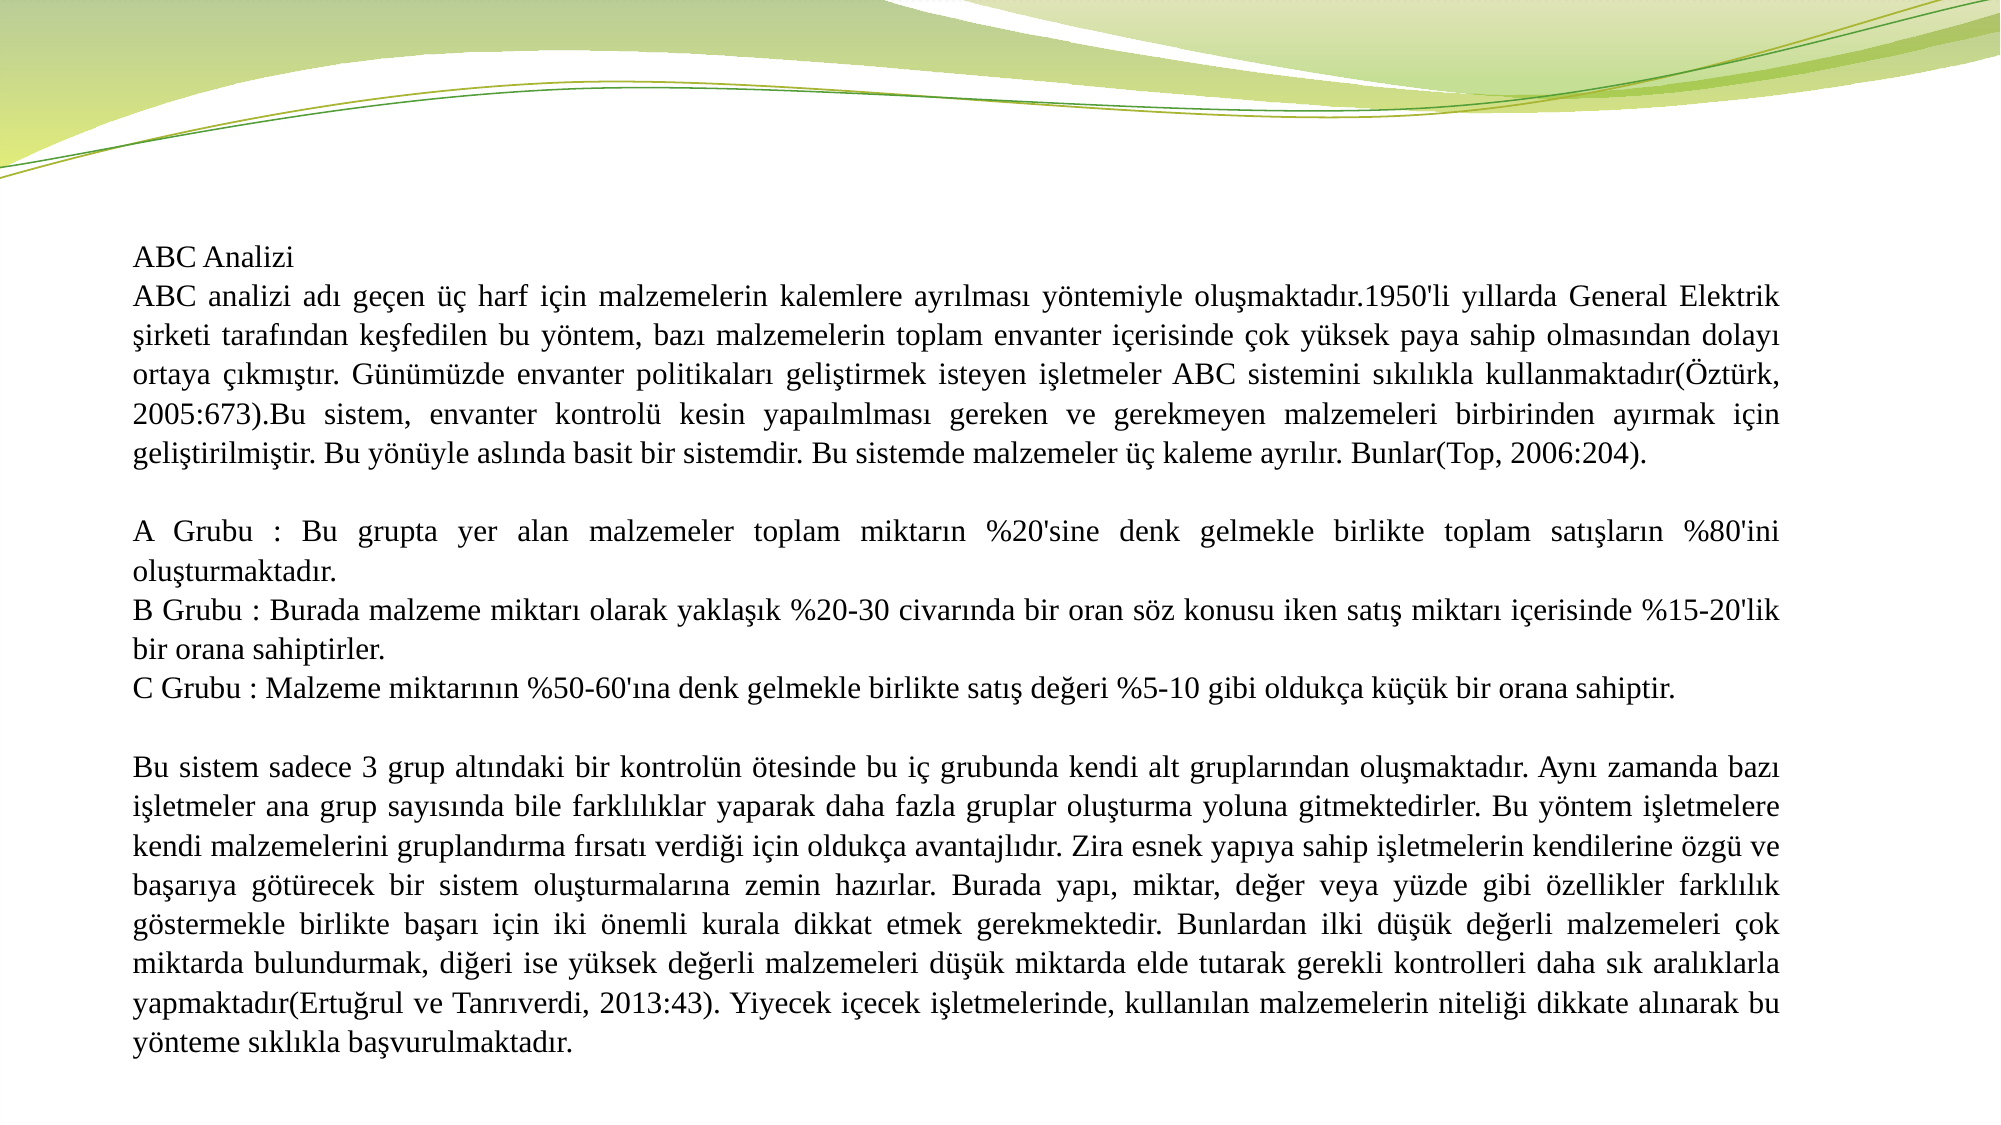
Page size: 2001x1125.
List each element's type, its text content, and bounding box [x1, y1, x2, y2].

text_box ABC Analizi ABC analizi adı geçen üç harf için malzemelerin kalemlere ayrılması yöntemiyle oluşmaktadır.1950'li yıllarda General Elektrik şirketi tarafından keşfedilen bu yöntem, bazı malzemelerin toplam envanter içerisinde çok yüksek paya sahip olmasından dolayı ortaya çıkmıştır. Günümüzde envanter politikaları geliştirmek isteyen işletmeler ABC sistemini sıkılıkla kullanmaktadır(Öztürk, 2005:673).Bu sistem, envanter kontrolü kesin yapaılmlması gereken ve gerekmeyen malzemeleri birbirinden ayırmak için geliştirilmiştir. Bu yönüyle aslında basit bir sistemdir. Bu sistemde malzemeler üç kaleme ayrılır. Bunlar(Top, 2006:204). A Grubu : Bu grupta yer alan malzemeler toplam miktarın %20'sine denk gelmekle birlikte toplam satışların %80'ini oluşturmaktadır. B Grubu : Burada malzeme miktarı olarak yaklaşık %20-30 civarında bir oran söz konusu iken satış miktarı içerisinde %15-20'lik bir orana sahiptirler. C Grubu : Malzeme miktarının %50-60'ına denk gelmekle birlikte satış değeri %5-10 gibi oldukça küçük bir orana sahiptir. Bu sistem sadece 3 grup altındaki bir kontrolün ötesinde bu iç grubunda kendi alt gruplarından oluşmaktadır. Aynı zamanda bazı işletmeler ana grup sayısında bile farklılıklar yaparak daha fazla gruplar oluşturma yoluna gitmektedirler. Bu yöntem işletmelere kendi malzemelerini gruplandırma fırsatı verdiği için oldukça avantajlıdır. Zira esnek yapıya sahip işletmelerin kendilerine özgü ve başarıya götürecek bir sistem oluşturmalarına zemin hazırlar. Burada yapı, miktar, değer veya yüzde gibi özellikler farklılık göstermekle birlikte başarı için iki önemli kurala dikkat etmek gerekmektedir. Bunlardan ilki düşük değerli malzemeleri çok miktarda bulundurmak, diğeri ise yüksek değerli malzemeleri düşük miktarda elde tutarak gerekli kontrolleri daha sık aralıklarla yapmaktadır(Ertuğrul ve Tanrıverdi, 2013:43). Yiyecek içecek işletmelerinde, kullanılan malzemelerin niteliği dikkate alınarak bu yönteme sıklıkla başvurulmaktadır. [117, 226, 1798, 1067]
